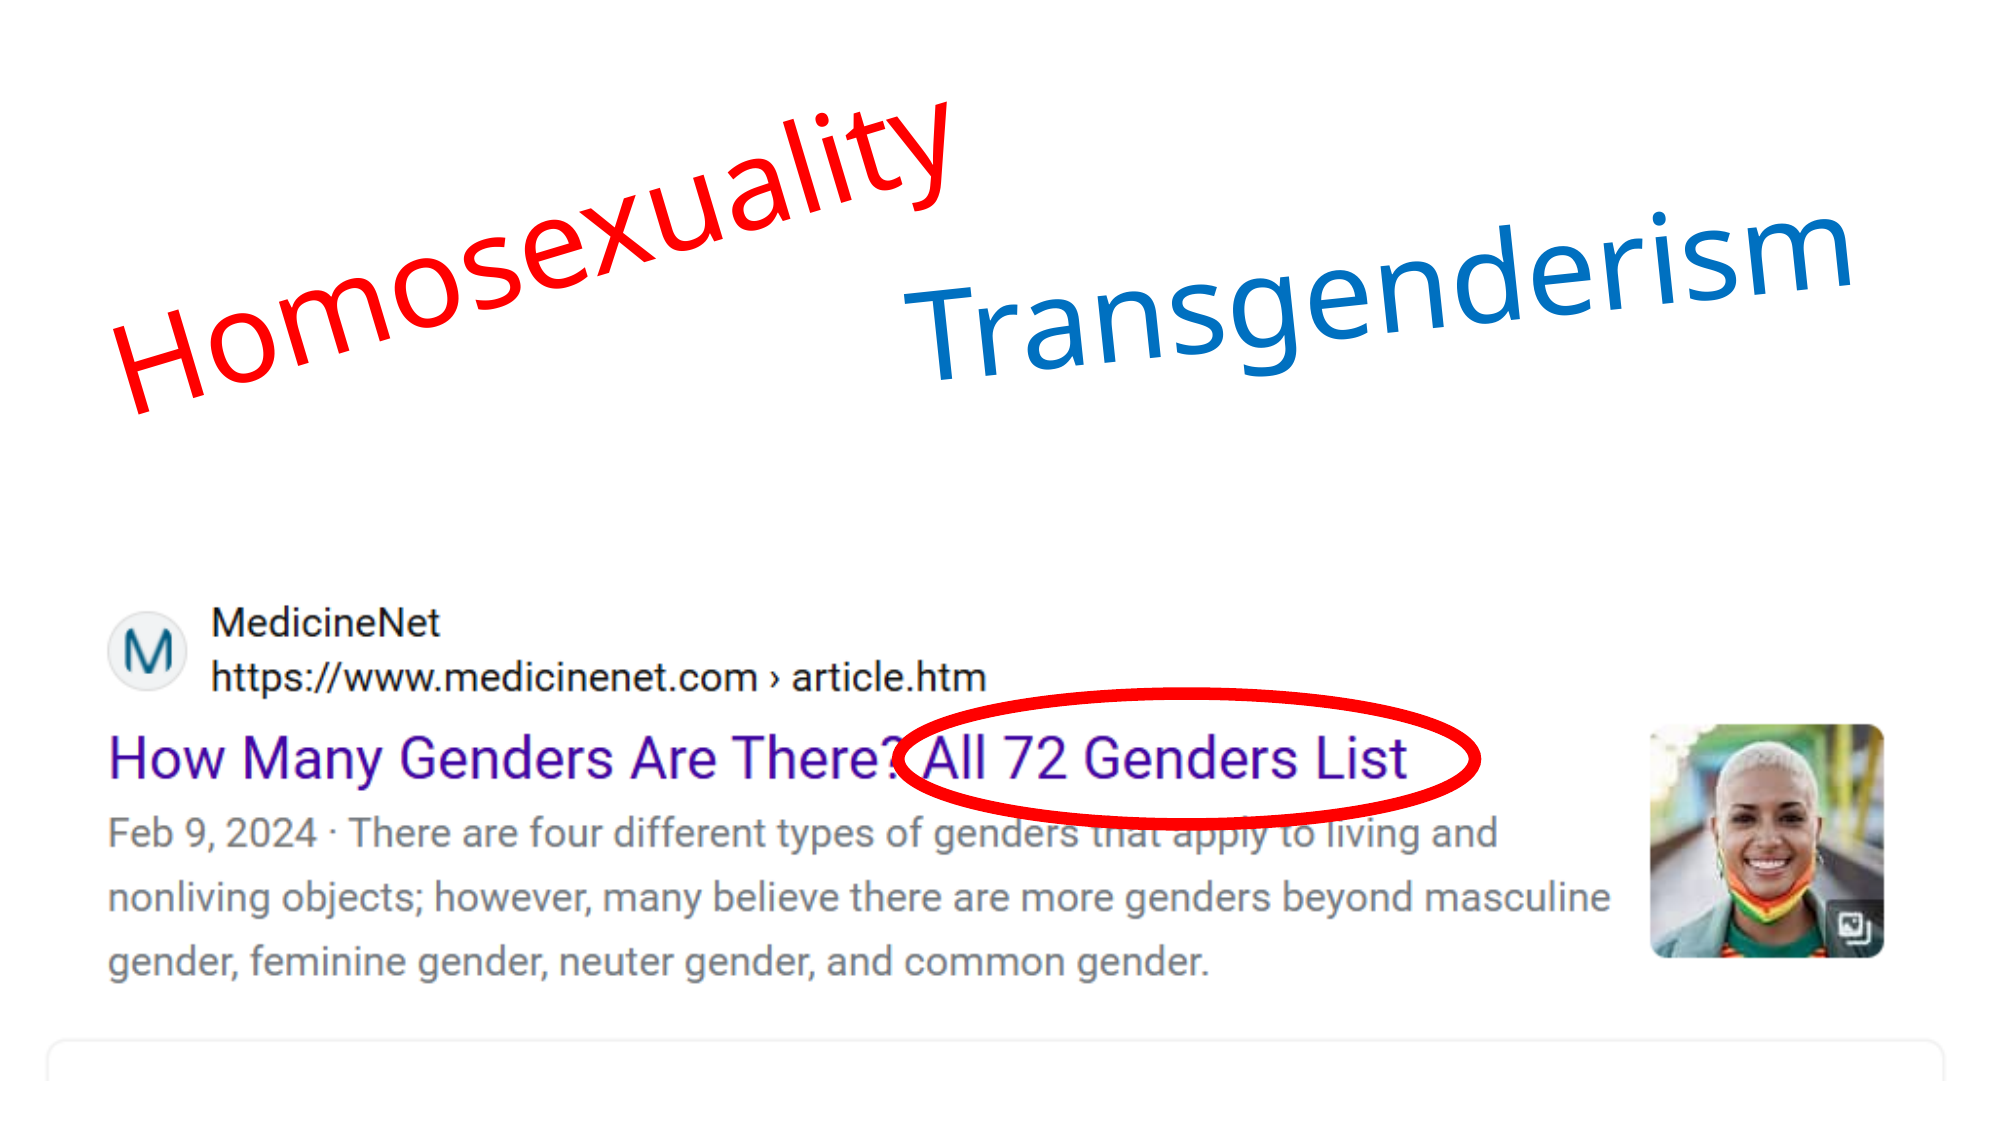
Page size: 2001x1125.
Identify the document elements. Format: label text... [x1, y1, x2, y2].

text_box Transgenderism [883, 149, 1879, 418]
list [24, 491, 1976, 1081]
text_box Homosexuality [75, 34, 991, 454]
